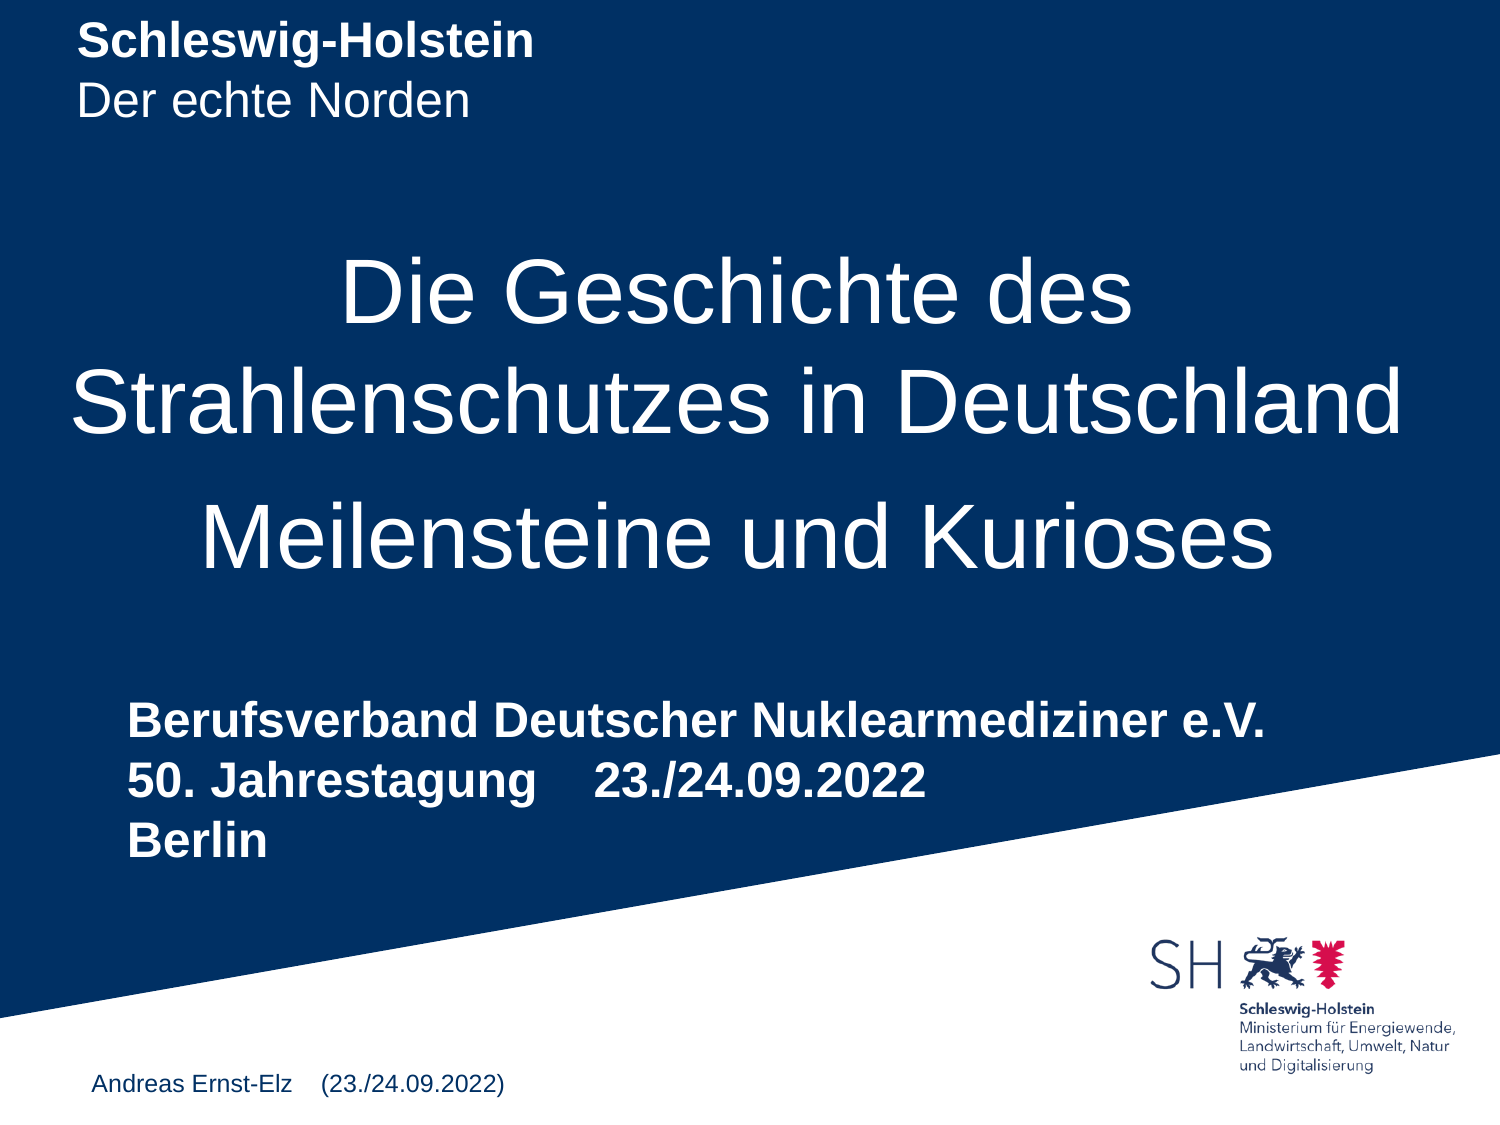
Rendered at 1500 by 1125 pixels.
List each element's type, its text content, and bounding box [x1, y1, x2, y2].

subtitle Die Geschichte des Strahlenschutzes in Deutschland Meilensteine und Kurioses [53, 231, 1424, 634]
text_box Andreas Ernst-Elz (23./24.09.2022) [76, 1060, 857, 1106]
title Schleswig-Holstein Der echte Norden [76, 7, 1424, 217]
picture [1135, 869, 1483, 1092]
text_box Berufsverband Deutscher Nuklearmediziner e.V. 50. Jahrestagung 23./24.09.2022 Berlin [112, 680, 1303, 876]
